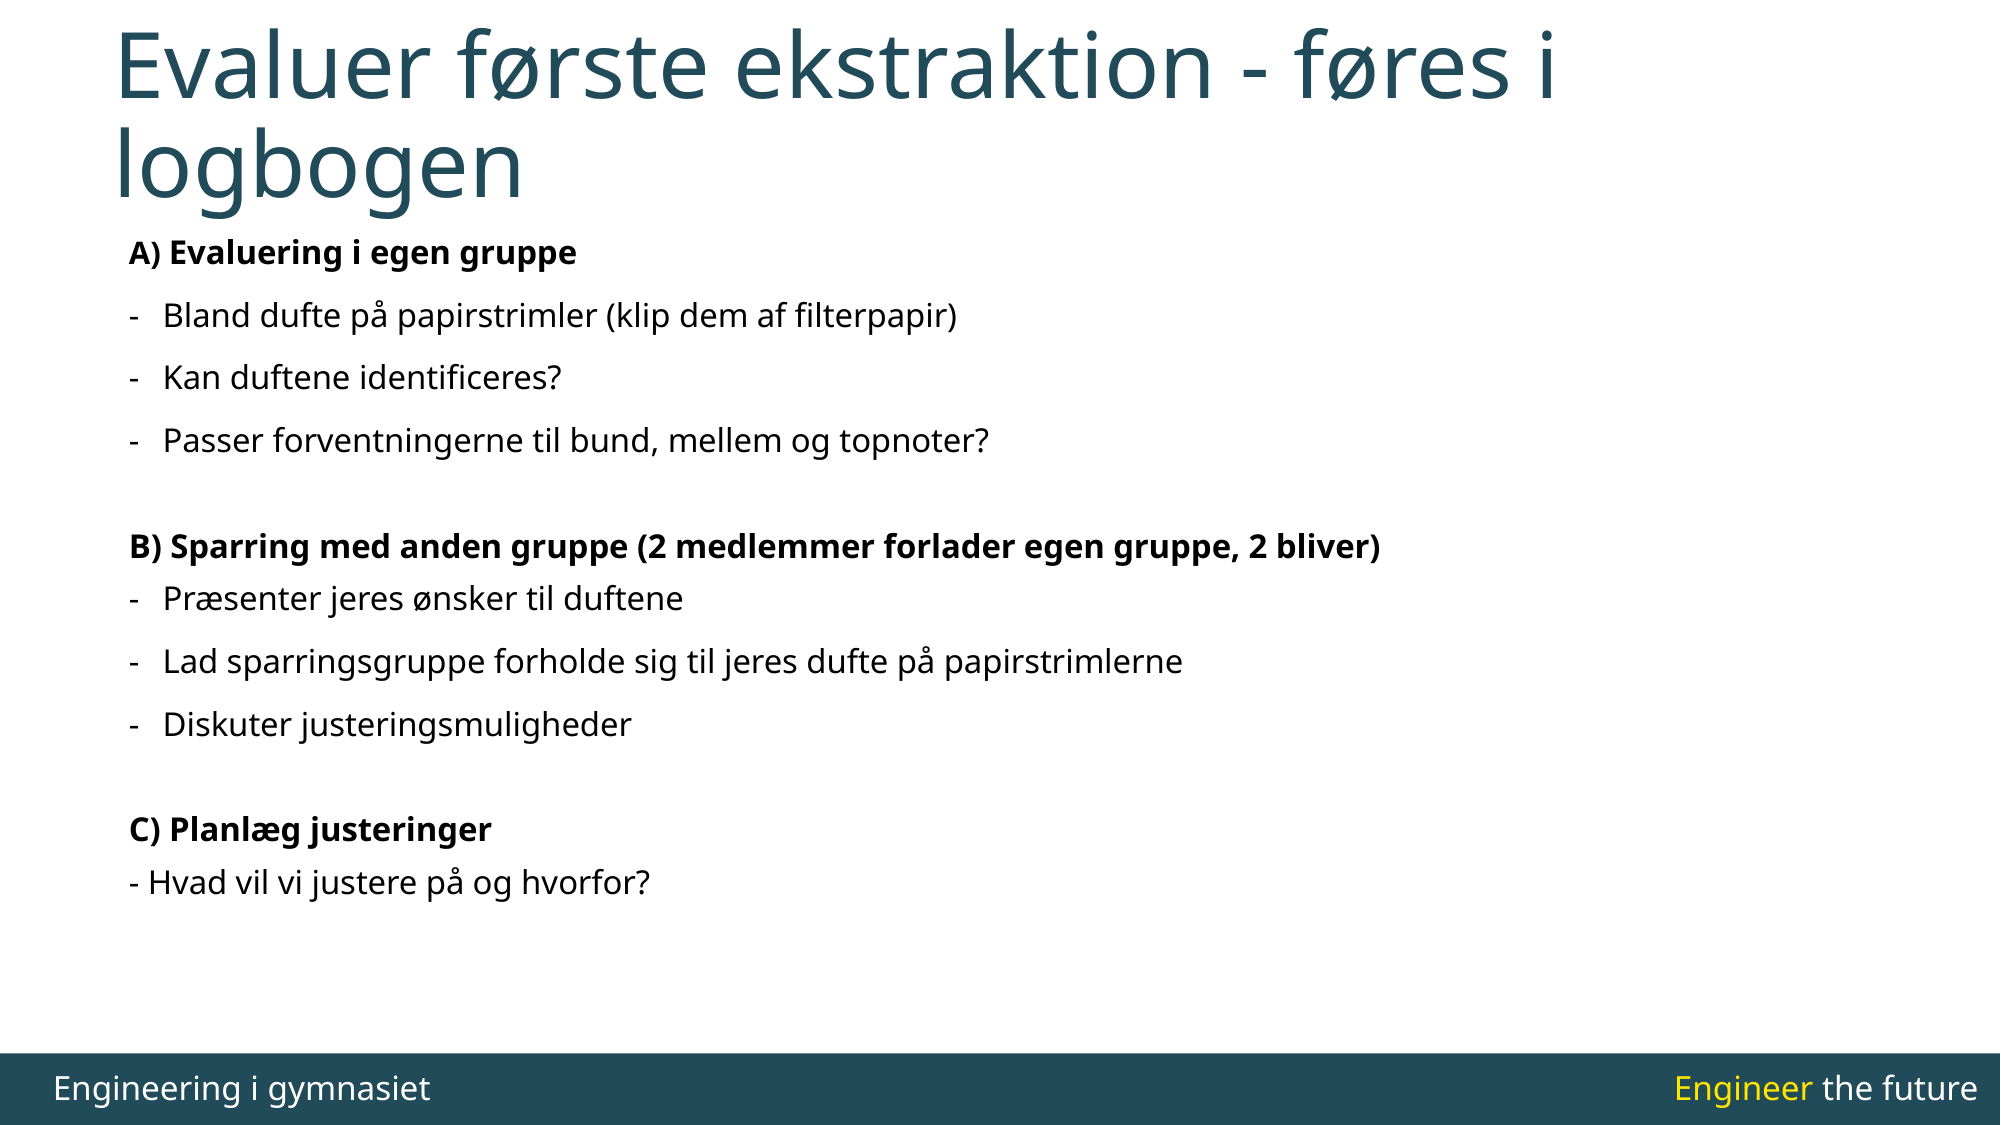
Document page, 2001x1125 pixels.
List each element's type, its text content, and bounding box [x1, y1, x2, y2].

title Evaluer første ekstraktion - føres i logbogen [98, 42, 1863, 194]
list A) Evaluering i egen gruppe Bland dufte på papirstrimler (klip dem af filterpapir) Kan duftene identificeres? Passer forventningerne til bund, mellem og topnoter? B) Sparring med anden gruppe (2 medlemmer forlader egen gruppe, 2 bliver) Præsenter jeres ønsker til duftene Lad sparringsgruppe forholde sig til jeres dufte på papirstrimlerne Diskuter justeringsmuligheder C) Planlæg justeringer - Hvad vil vi justere på og hvorfor? [114, 218, 1680, 916]
